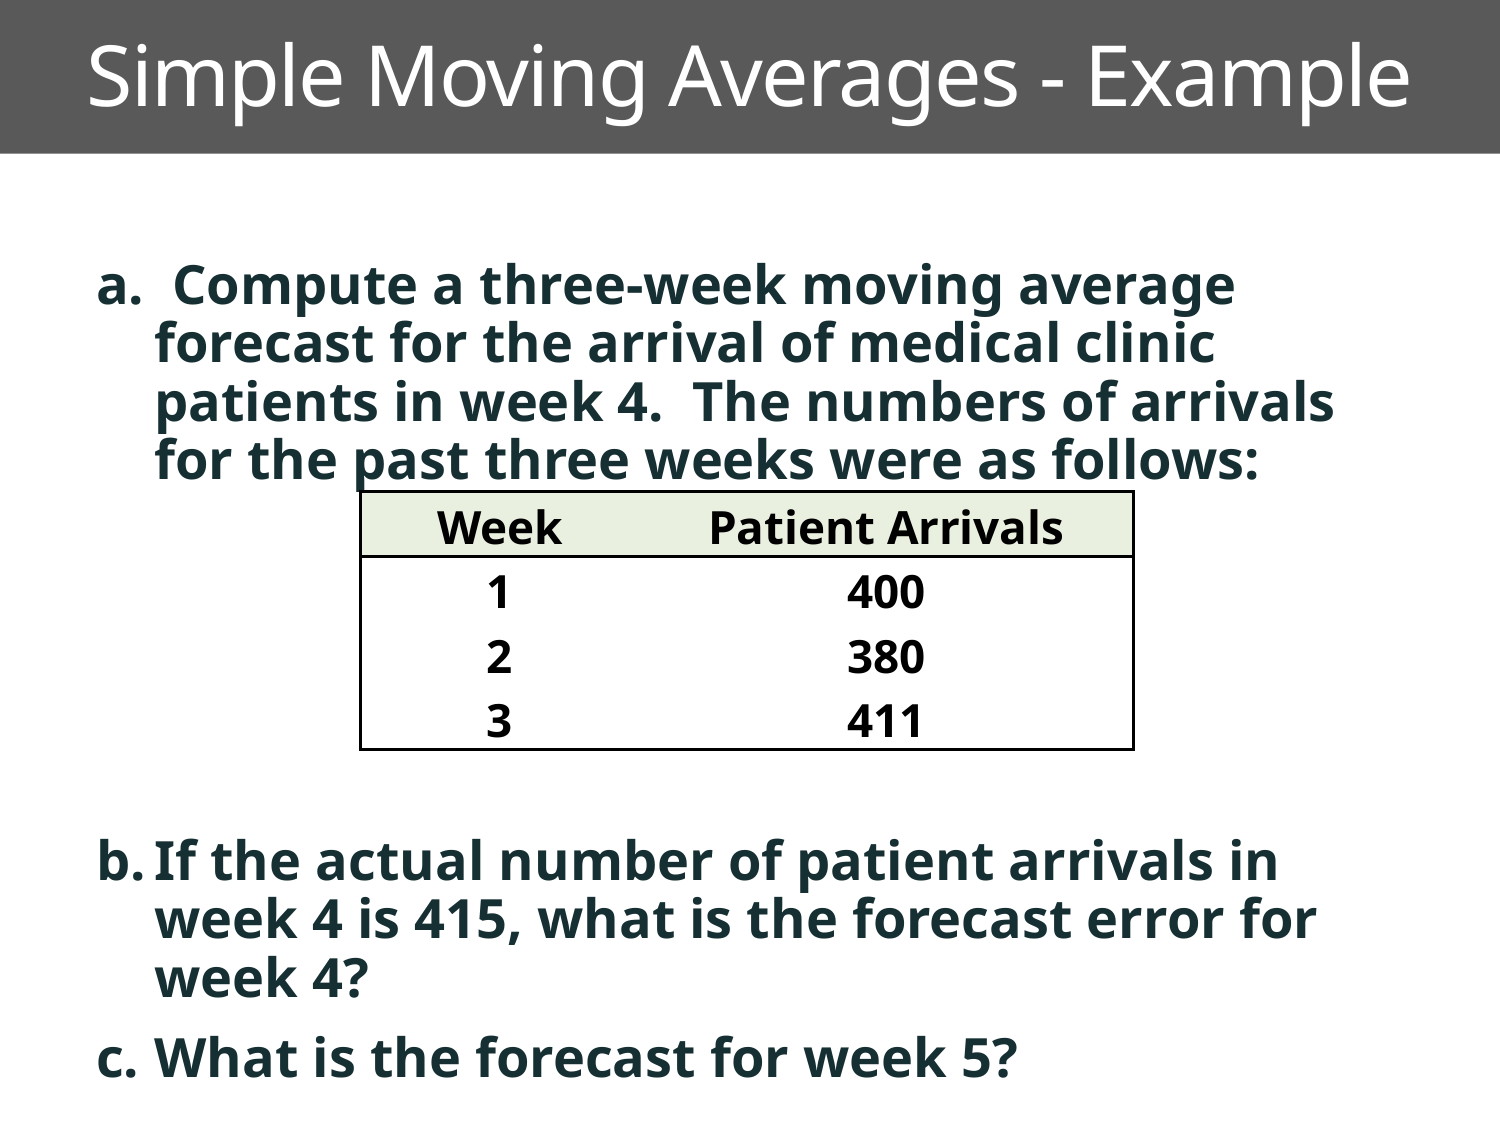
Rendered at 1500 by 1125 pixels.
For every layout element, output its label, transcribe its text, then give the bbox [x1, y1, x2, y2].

table_cell 380 [640, 621, 1132, 685]
table_header Week [362, 493, 640, 555]
text_box Simple Moving Averages - Example [0, 0, 1500, 154]
table_cell 411 [640, 685, 1132, 748]
table_header Patient Arrivals [640, 493, 1132, 555]
table_cell 3 [362, 685, 640, 748]
text_box a. Compute a three-week moving average forecast for the arrival of medical clinic patients in week 4. The numbers of arrivals for the past three weeks were as follows: b. If the actual number of patient arrivals in week 4 is 415, what is the forecast error for week 4? c. What is the forecast for week 5? [81, 249, 1419, 1097]
table_cell 2 [362, 621, 640, 685]
table_cell 1 [362, 558, 640, 621]
table_cell 400 [640, 558, 1132, 621]
